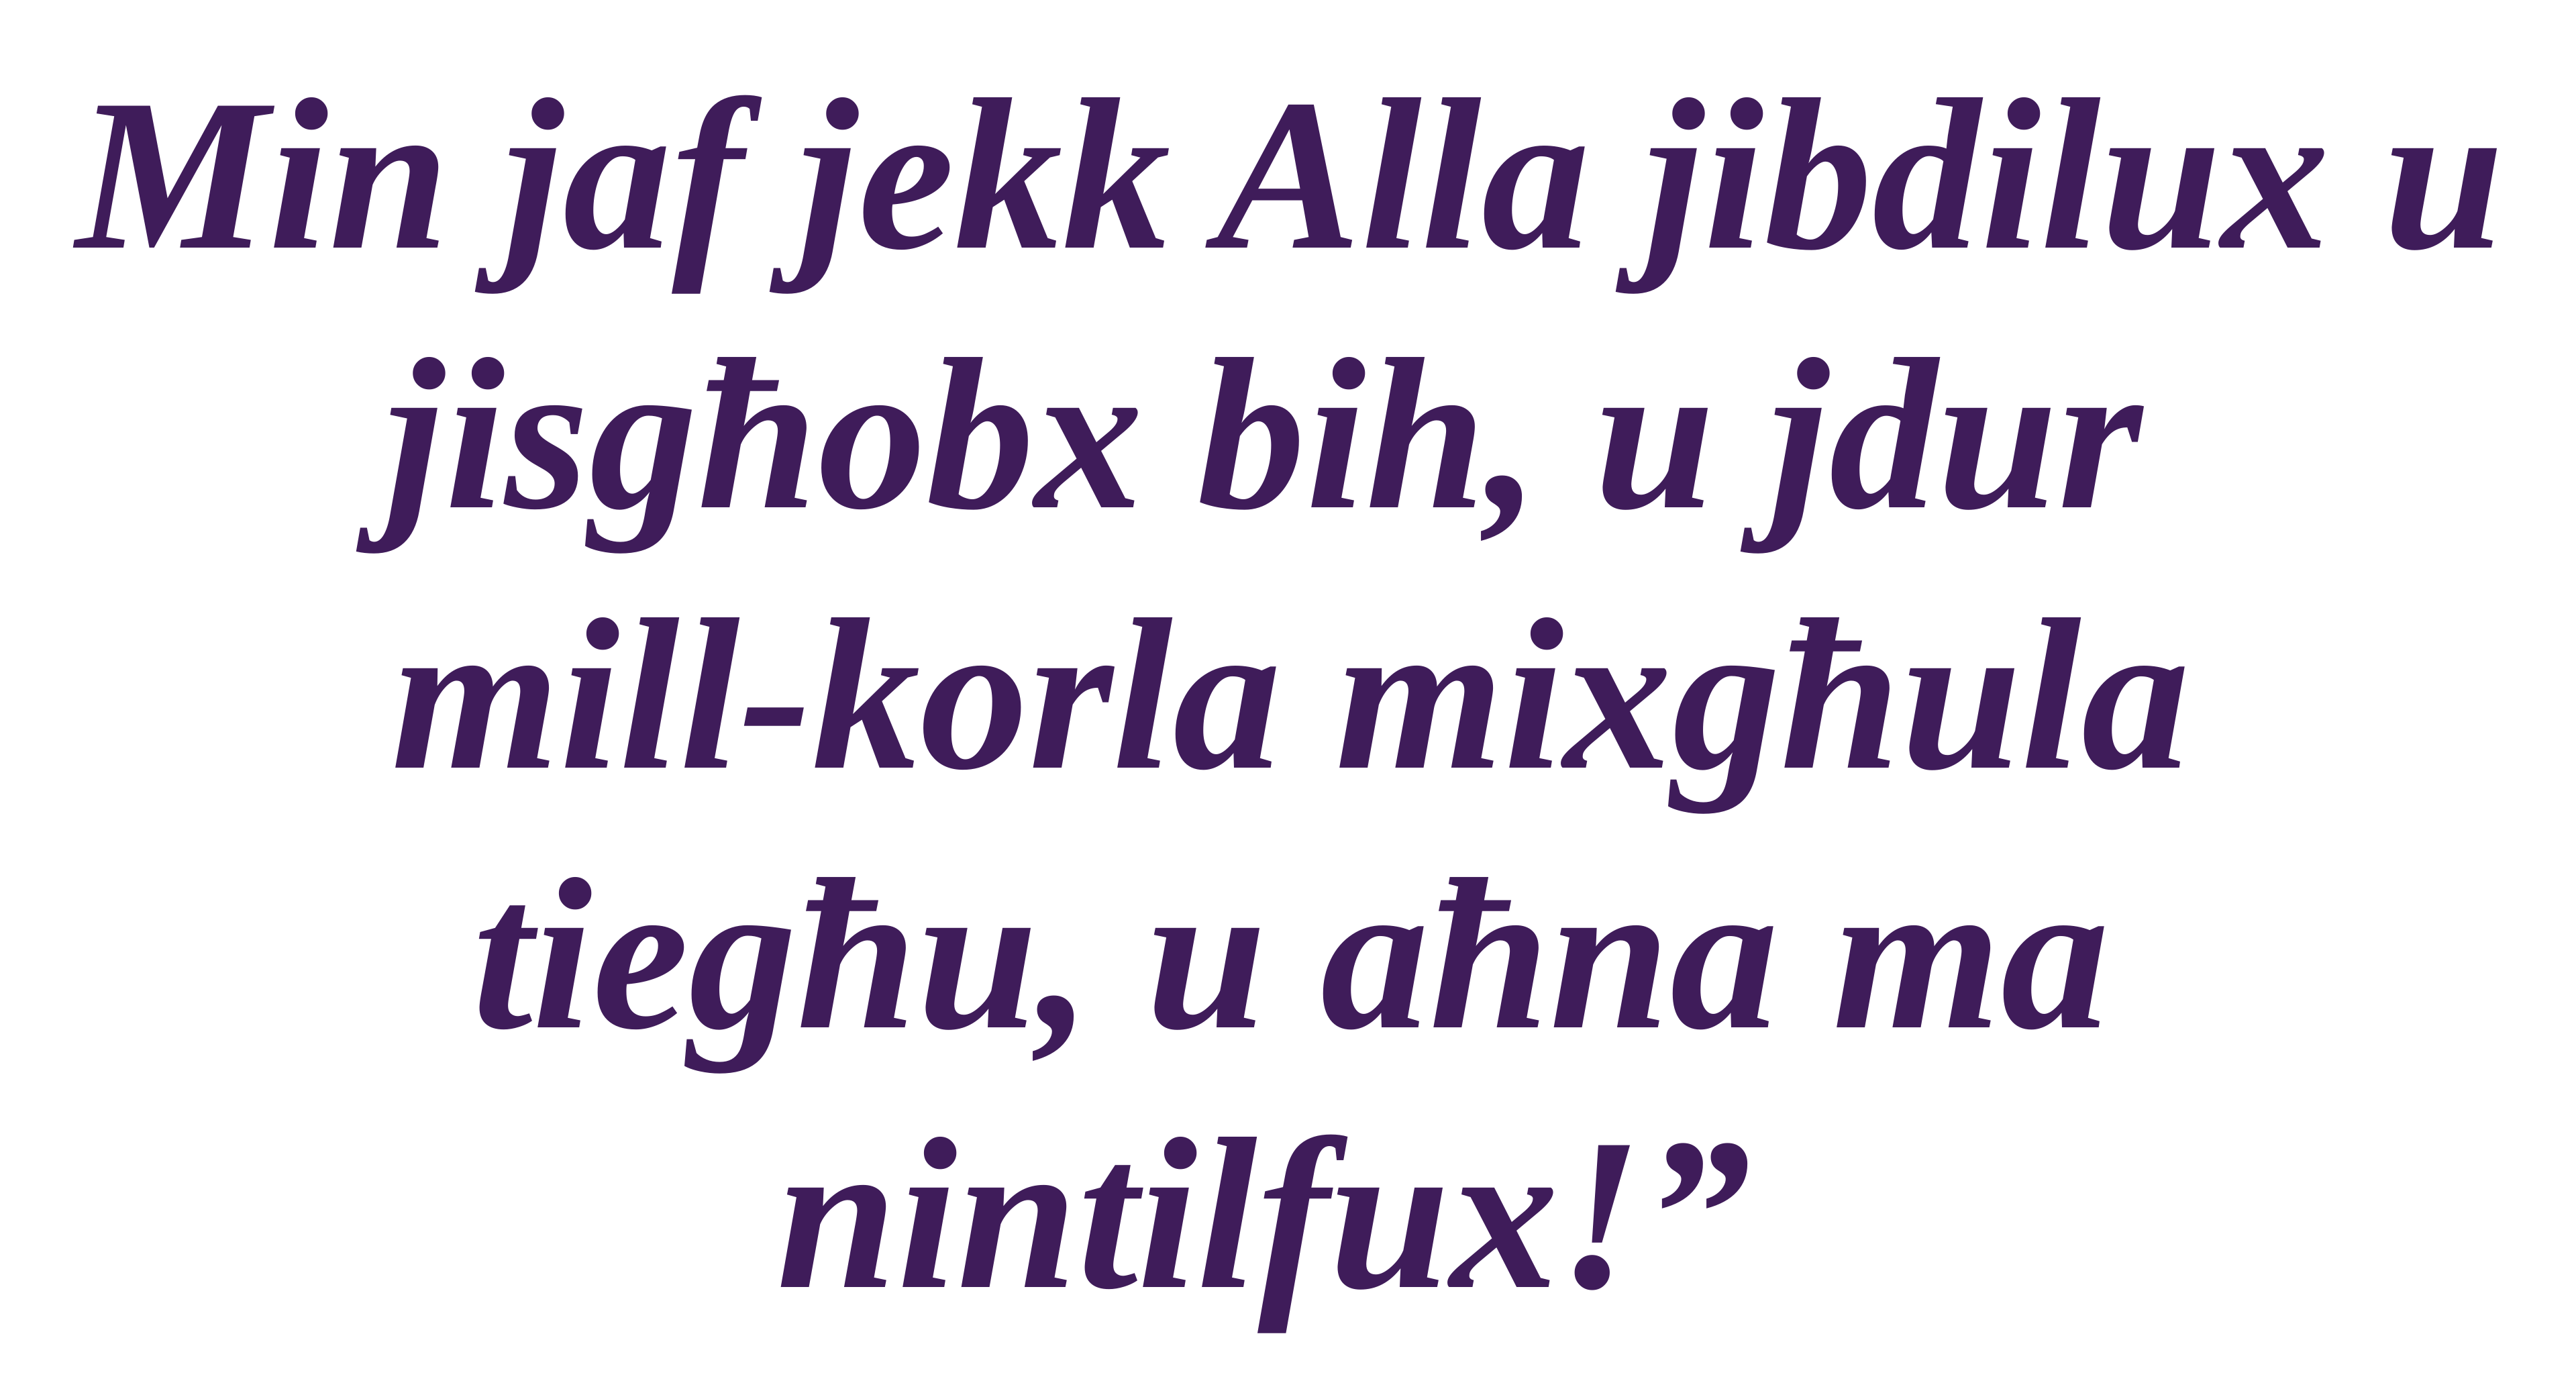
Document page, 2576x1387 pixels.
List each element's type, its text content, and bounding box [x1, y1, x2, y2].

list Min jaf jekk Alla jibdilux u jisgħobx bih, u jdur mill-korla mixgħula tiegħu, u aħna ma nintilfux!” [43, 19, 2540, 1345]
